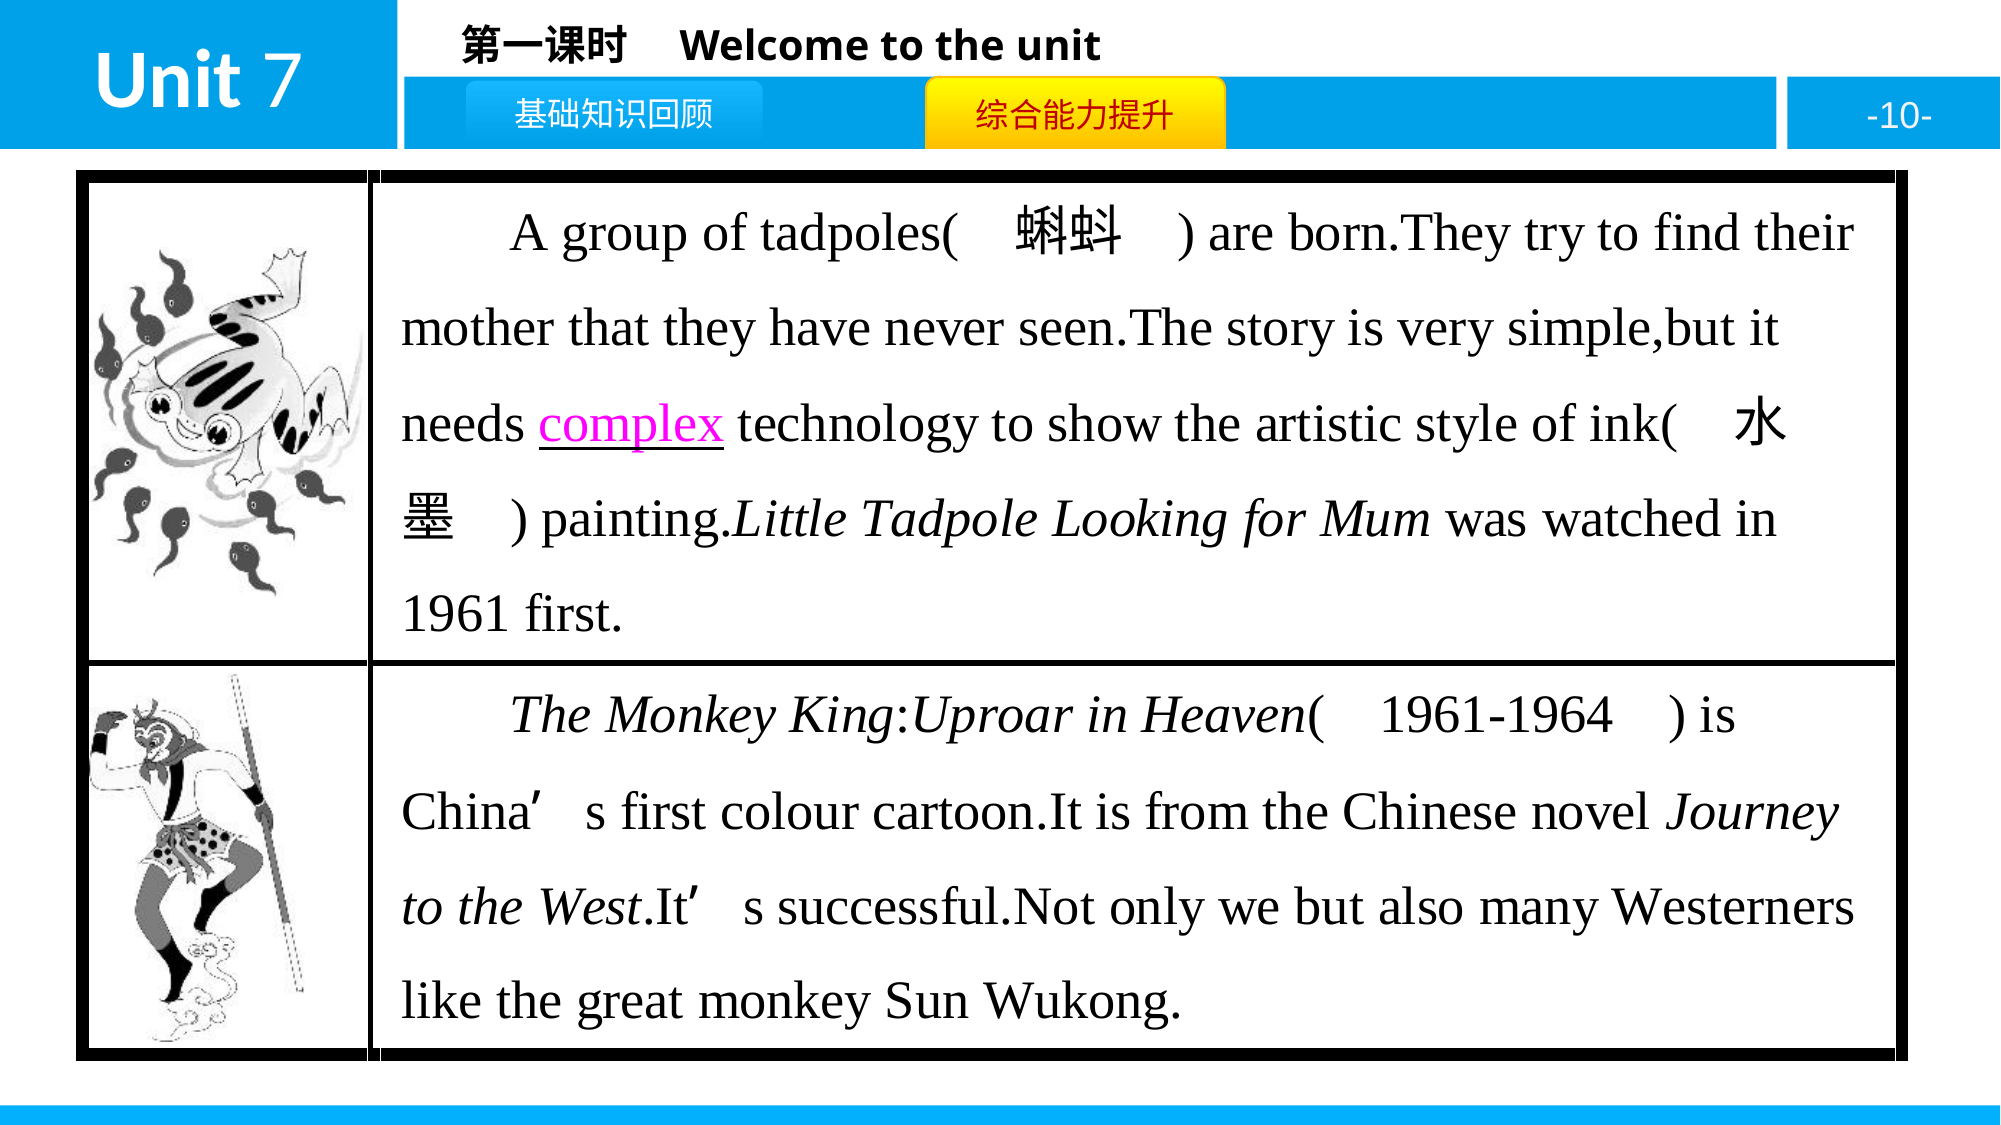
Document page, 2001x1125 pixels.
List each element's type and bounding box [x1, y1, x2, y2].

text_box [69, 170, 1945, 1125]
